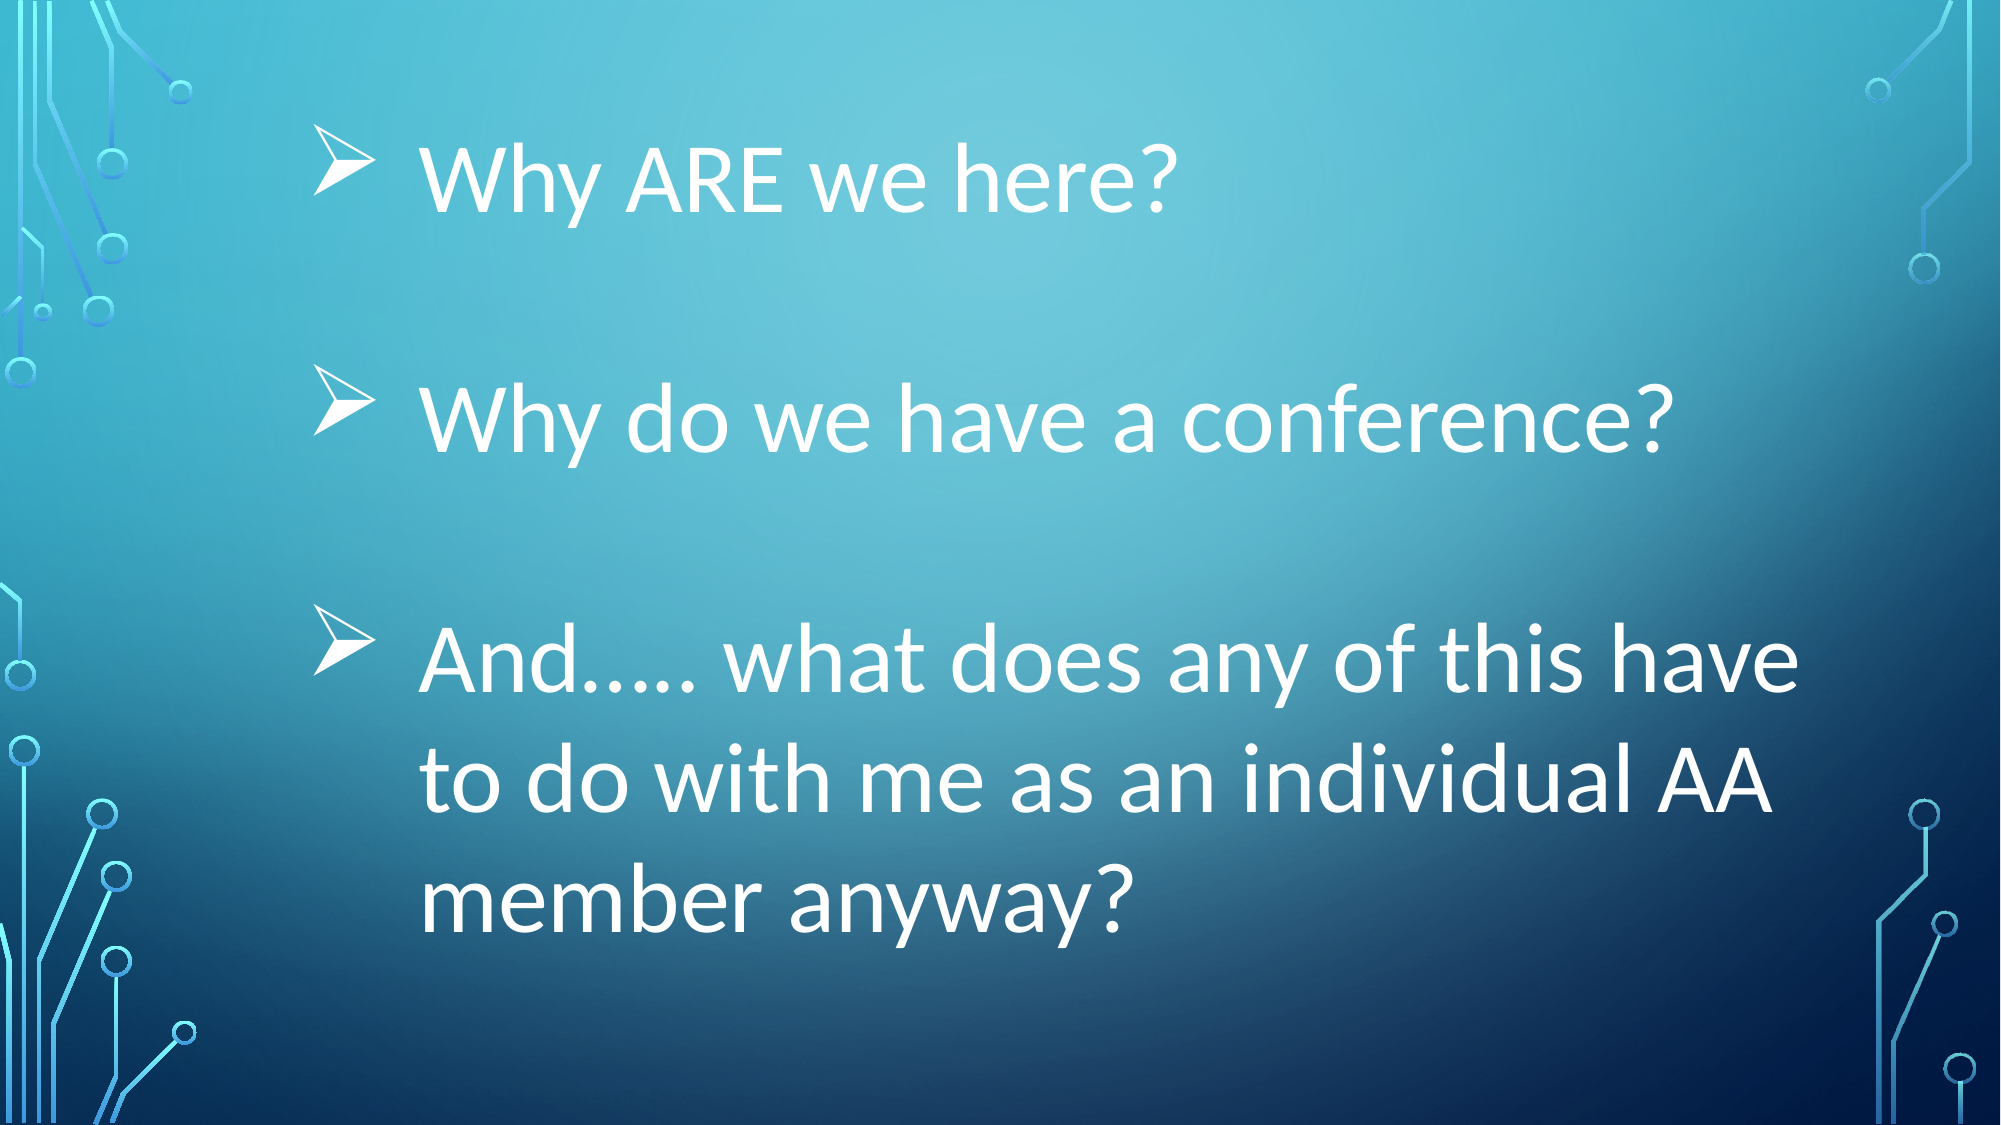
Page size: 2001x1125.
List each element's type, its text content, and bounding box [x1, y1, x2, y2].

text_box Why ARE we here? Why do we have a conference? And….. what does any of this have to do with me as an individual AA member anyway? [291, 105, 1881, 960]
